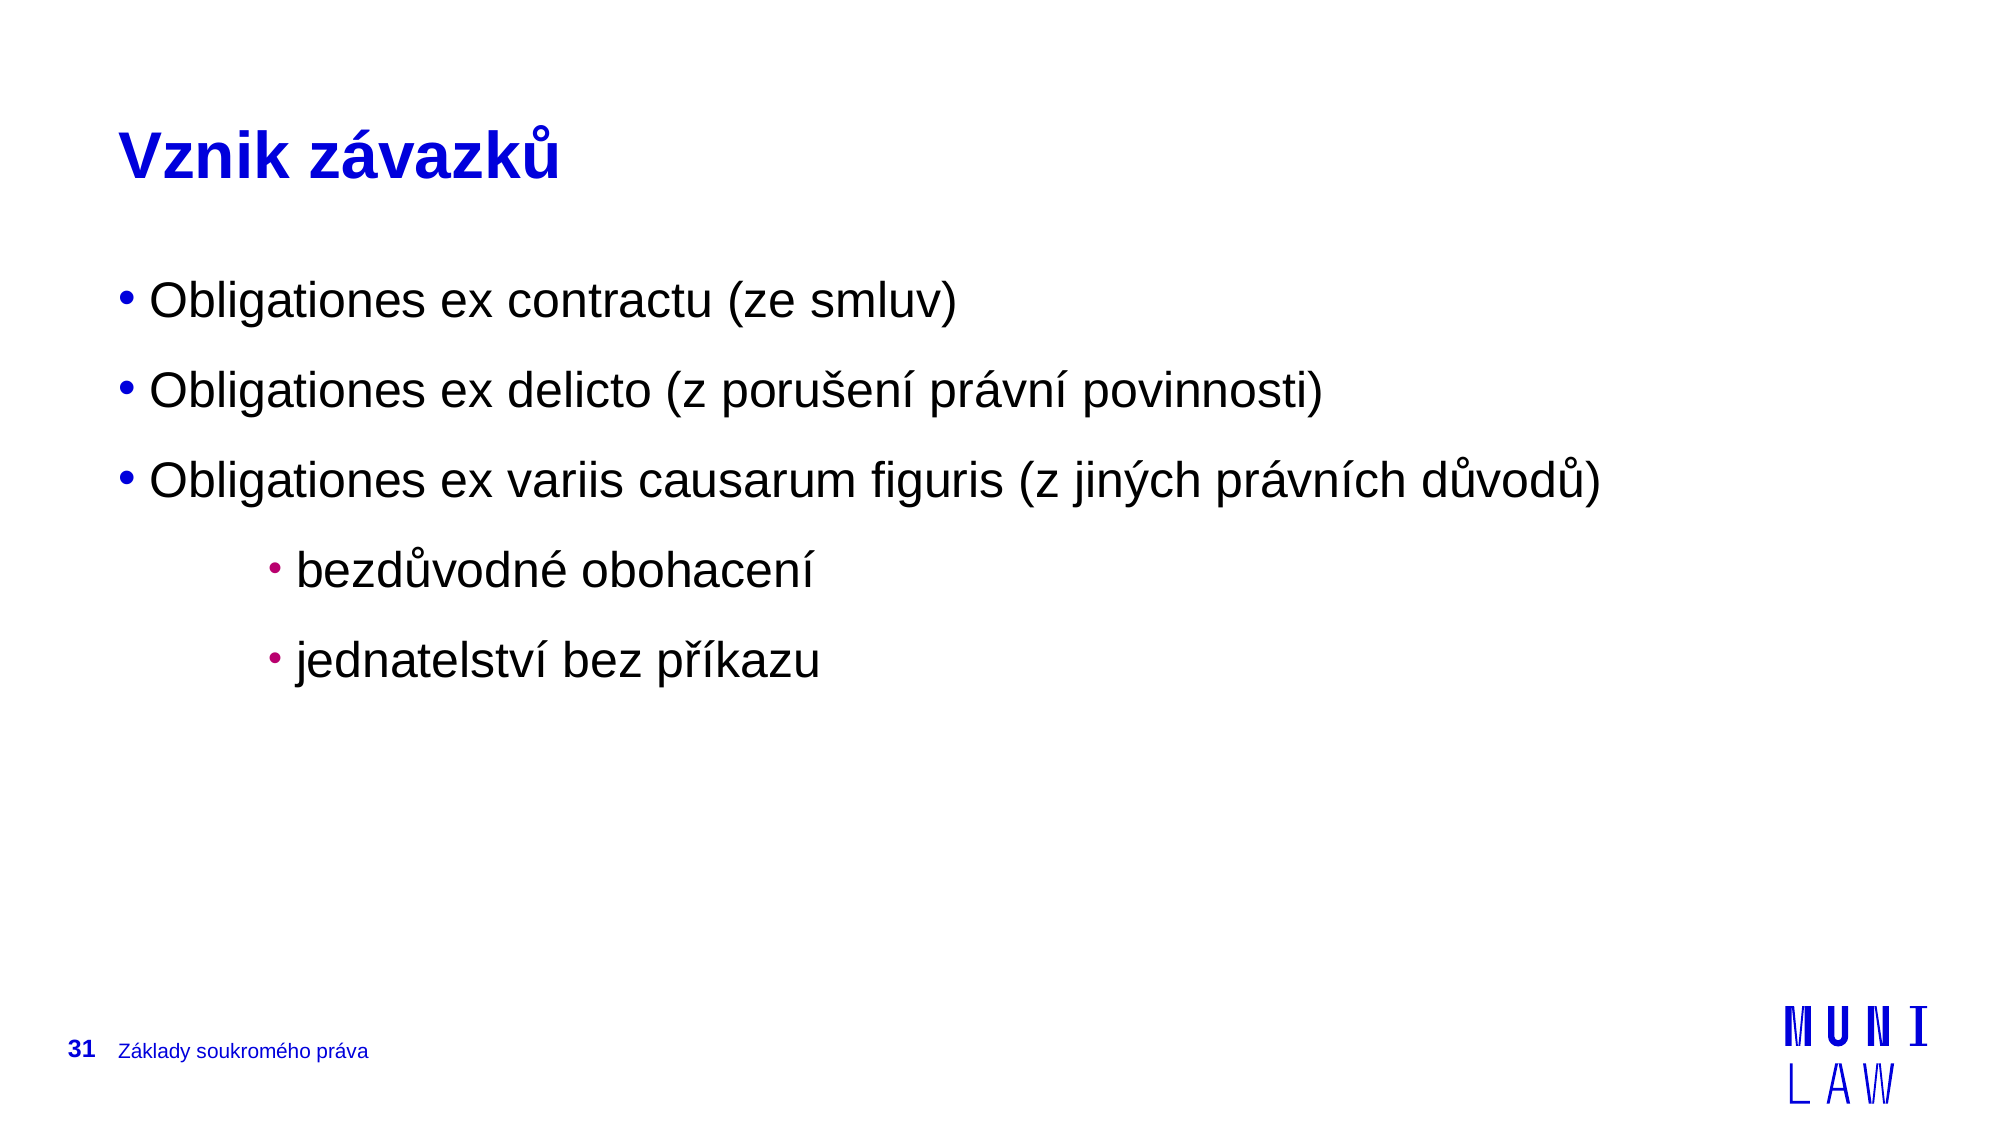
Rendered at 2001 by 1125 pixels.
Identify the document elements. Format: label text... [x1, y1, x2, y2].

list Obligationes ex contractu (ze smluv) Obligationes ex delicto (z porušení právní povinnosti) Obligationes ex variis causarum figuris (z jiných právních důvodů) bezdůvodné obohacení jednatelství bez příkazu [118, 237, 1883, 957]
title Vznik závazků [118, 118, 1883, 193]
slide_number 31 [67, 1021, 119, 1063]
footer Základy soukromého práva [119, 1021, 1418, 1063]
